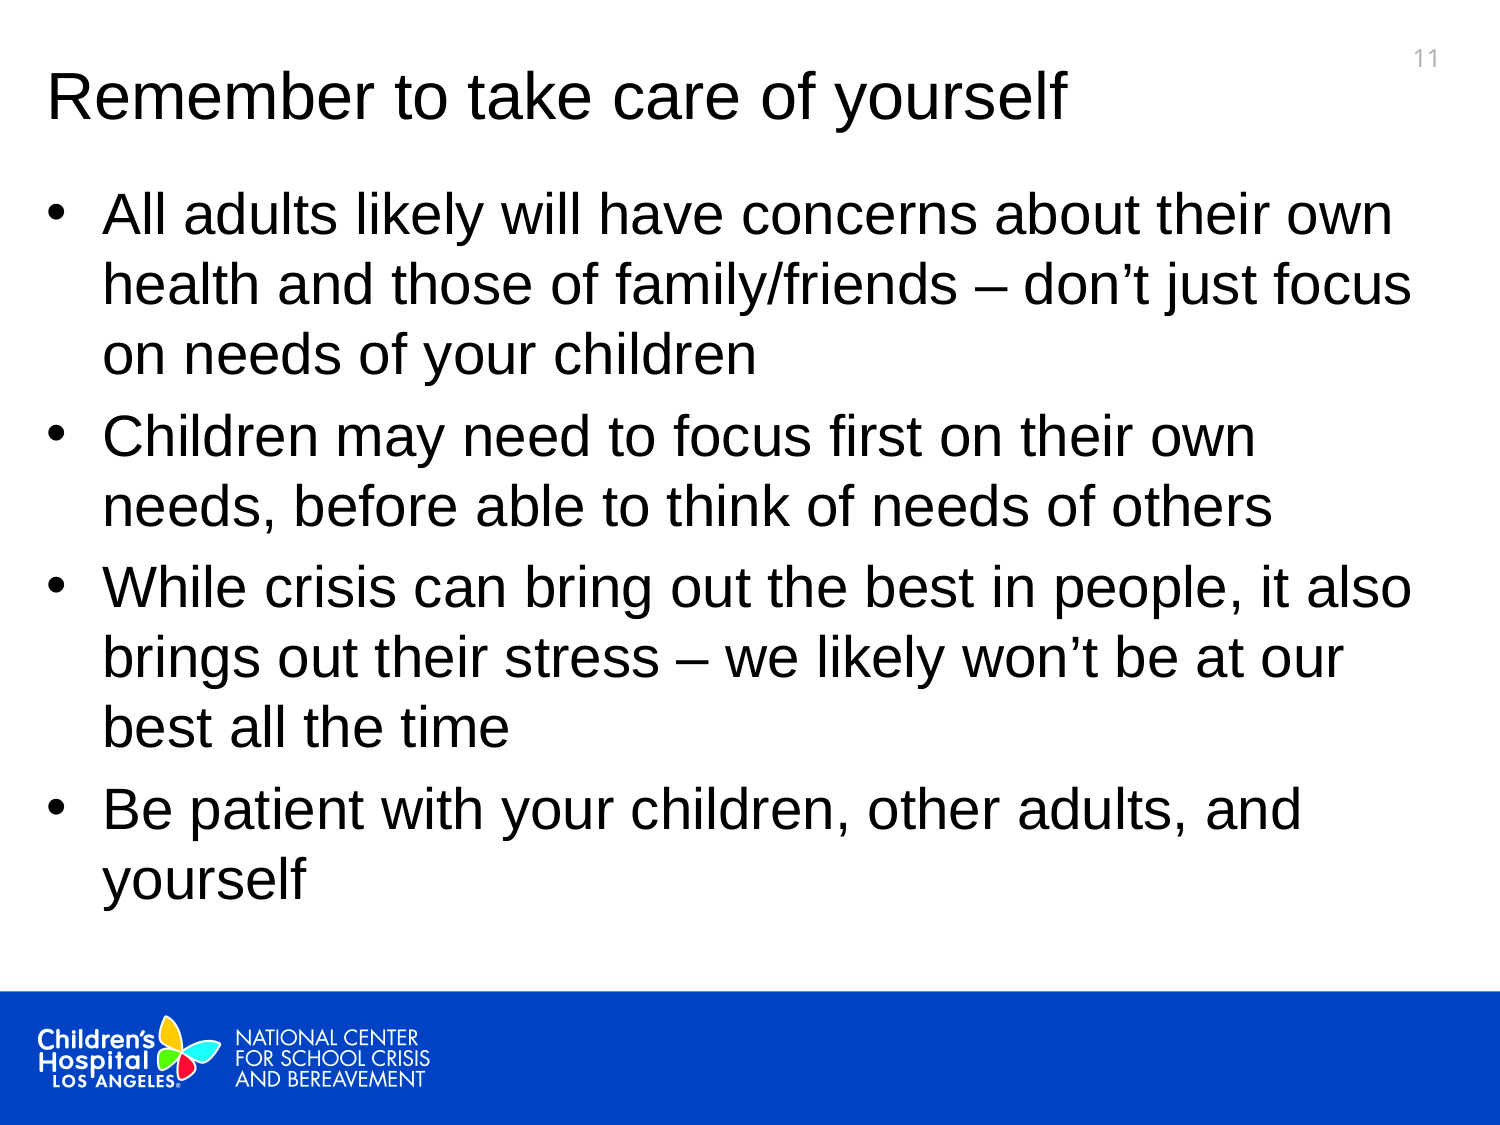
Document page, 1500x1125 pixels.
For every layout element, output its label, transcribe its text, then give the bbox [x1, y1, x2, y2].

title Remember to take care of yourself [31, 35, 1314, 151]
list All adults likely will have concerns about their own health and those of family/friends – don’t just focus on needs of your children Children may need to focus first on their own needs, before able to think of needs of others While crisis can bring out the best in people, it also brings out their stress – we likely won’t be at our best all the time Be patient with your children, other adults, and yourself [31, 168, 1457, 965]
picture [0, 0, 1500, 1125]
slide_number 10 [1332, 35, 1457, 84]
